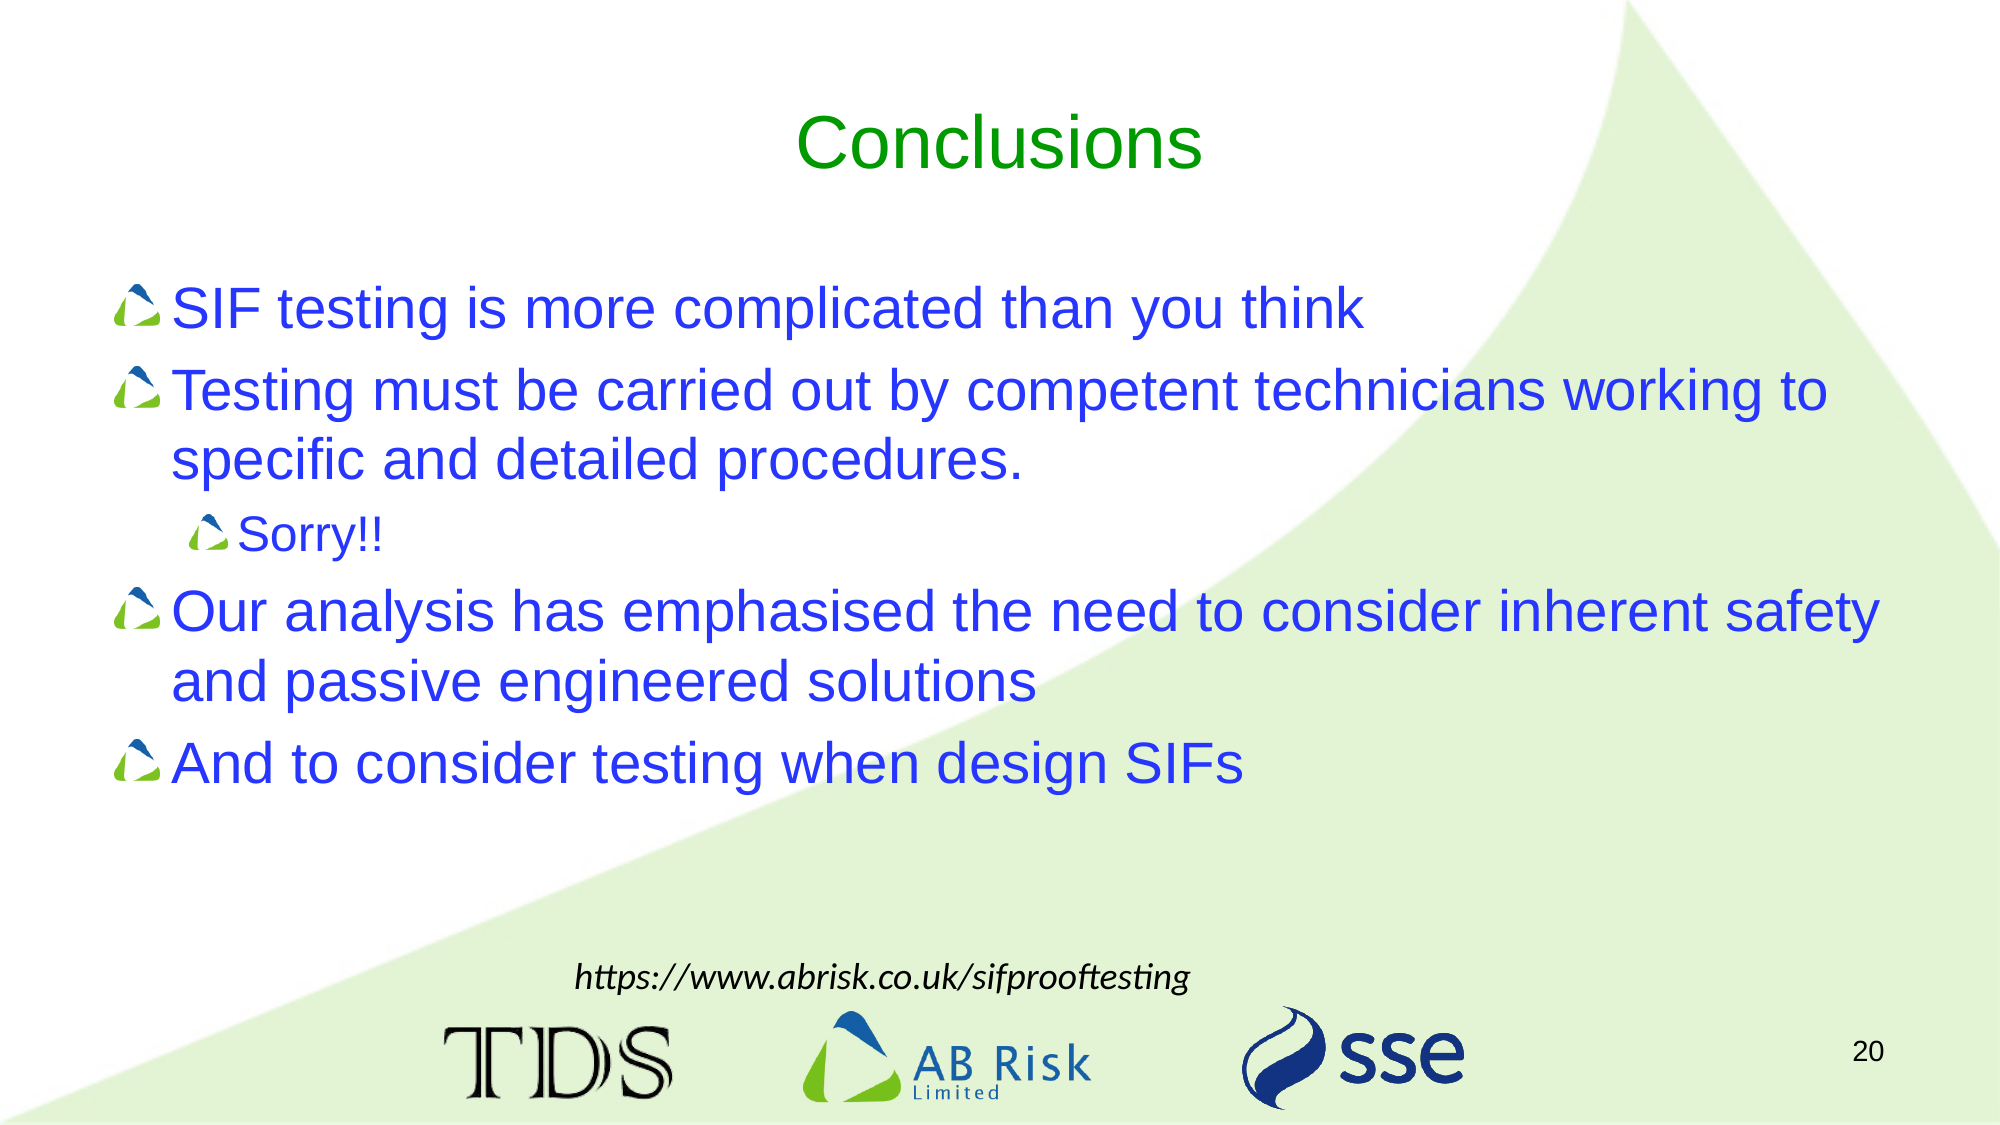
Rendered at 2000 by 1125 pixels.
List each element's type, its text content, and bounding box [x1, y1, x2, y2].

picture [0, 0, 2000, 1125]
slide_number 20 [1433, 1024, 1900, 1103]
title Conclusions [99, 45, 1900, 233]
list SIF testing is more complicated than you think Testing must be carried out by competent technicians working to specific and detailed procedures. Sorry!! Our analysis has emphasised the need to consider inherent safety and passive engineered solutions And to consider testing when design SIFs [99, 262, 1900, 1005]
text_box https://www.abrisk.co.uk/sifprooftesting [559, 944, 1559, 1004]
